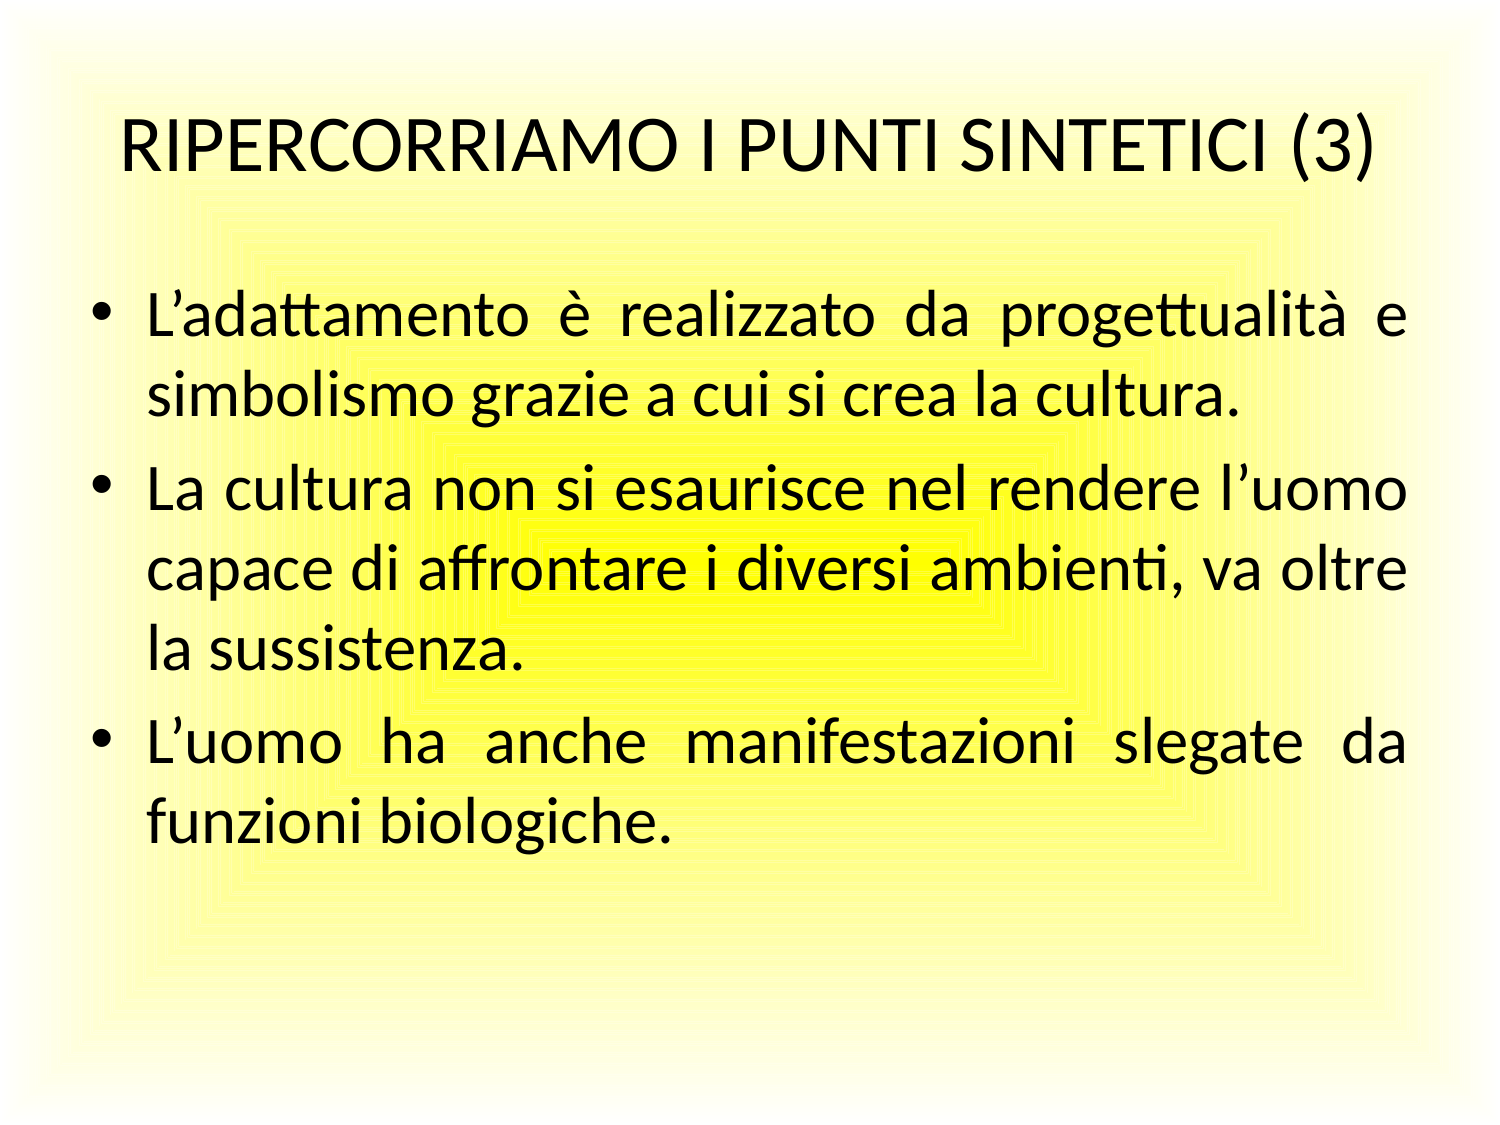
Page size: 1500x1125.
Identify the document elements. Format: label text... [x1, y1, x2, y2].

list L’adattamento è realizzato da progettualità e simbolismo grazie a cui si crea la cultura. La cultura non si esaurisce nel rendere l’uomo capace di affrontare i diversi ambienti, va oltre la sussistenza. L’uomo ha anche manifestazioni slegate da funzioni biologiche. [75, 262, 1425, 1005]
title RIPERCORRIAMO I PUNTI SINTETICI (3) [75, 45, 1425, 233]
